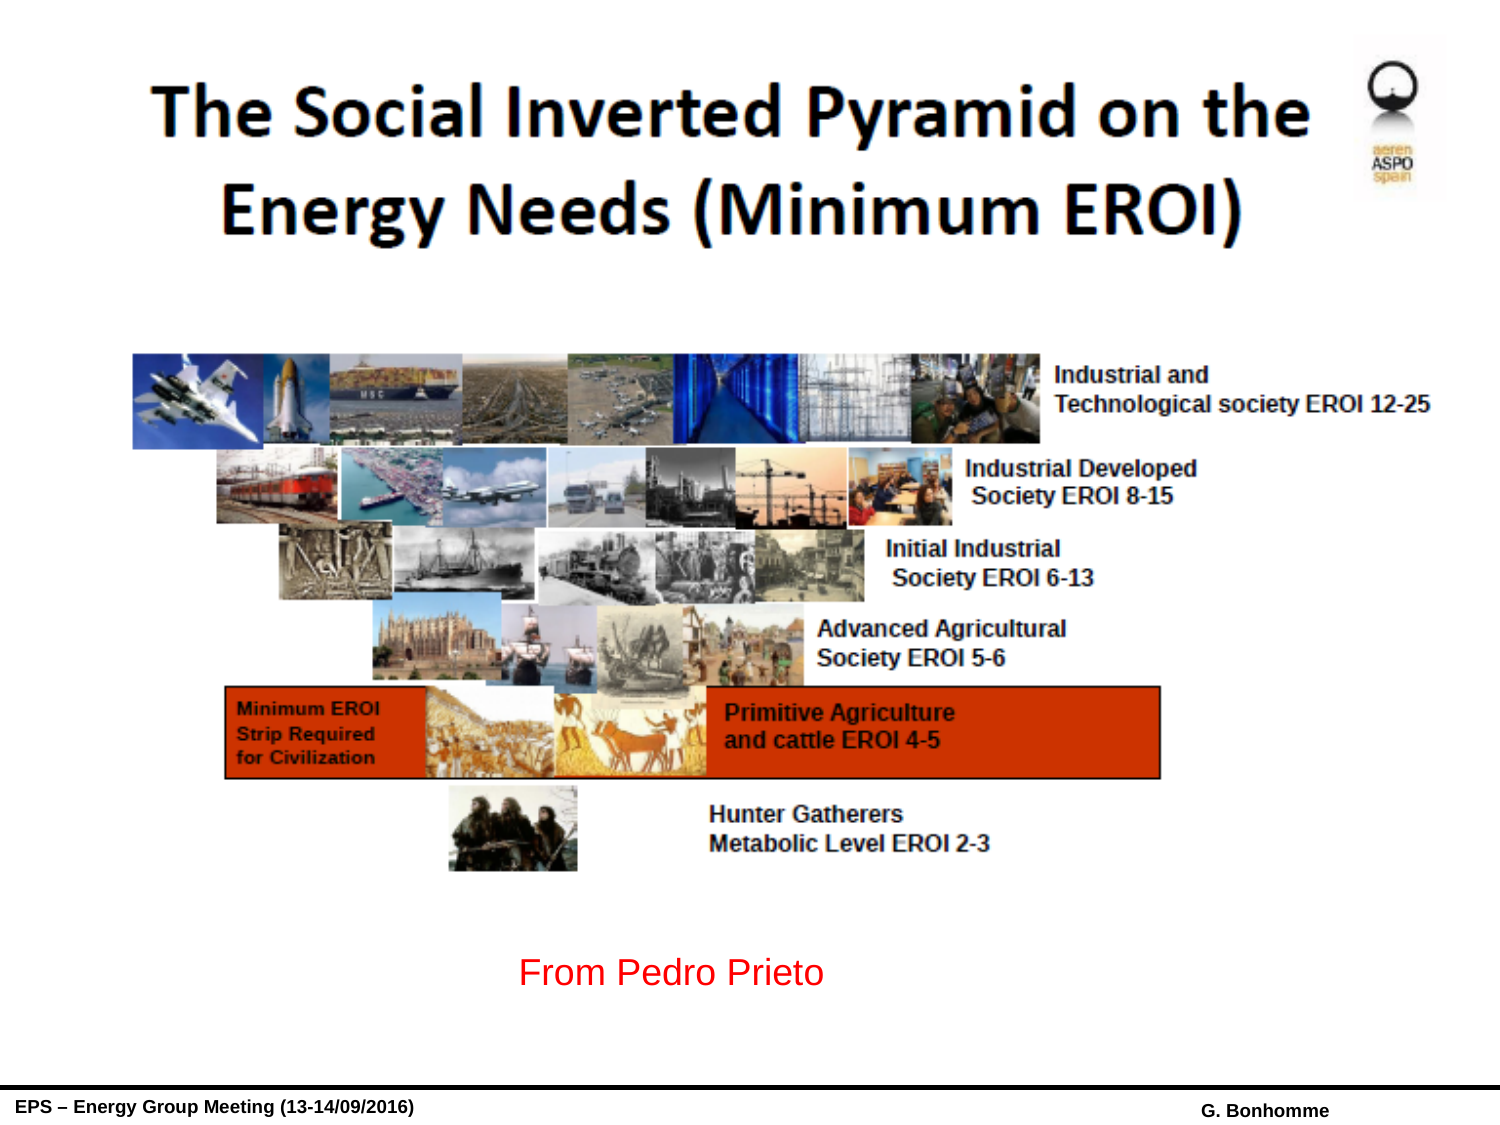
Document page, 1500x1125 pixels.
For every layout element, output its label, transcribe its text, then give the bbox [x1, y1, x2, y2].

text_box From Pedro Prieto [503, 940, 840, 1001]
picture [17, 30, 1459, 906]
